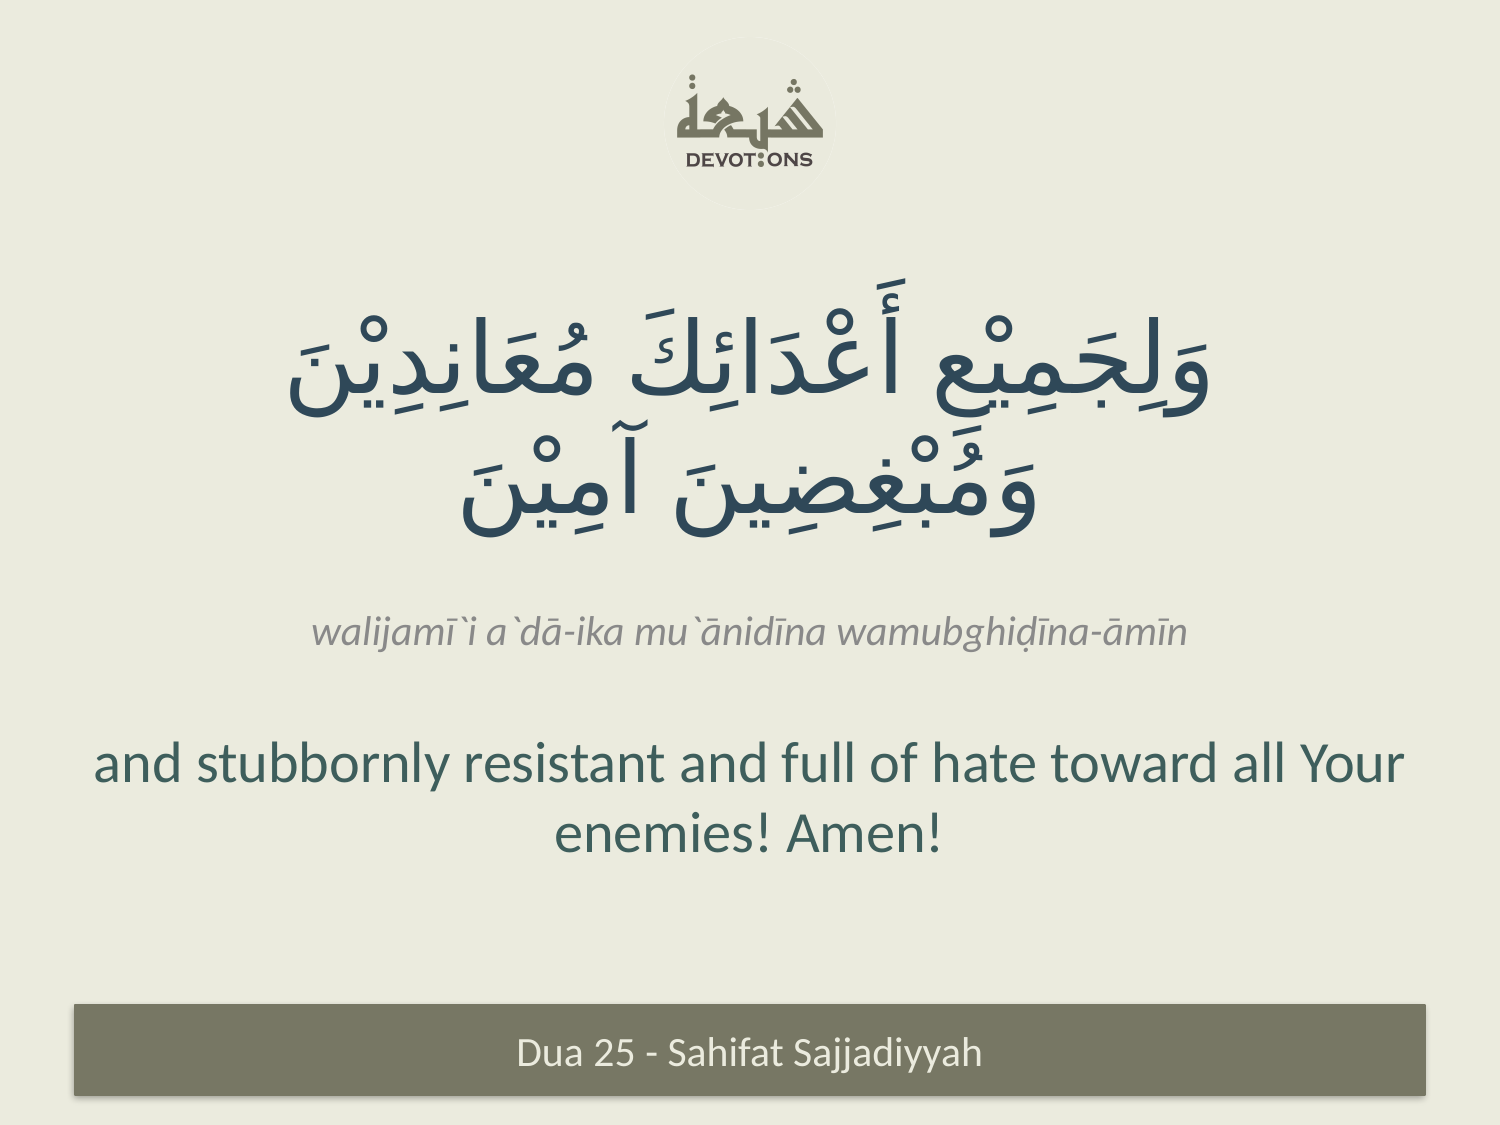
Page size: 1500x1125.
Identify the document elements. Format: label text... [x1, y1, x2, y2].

text_box وَلِجَمِيْعِ أَعْدَائِكَ مُعَانِدِيْنَ وَمُبْغِضِينَ آمِيْنَ walijamī`i a`dā-ika mu`ānidīna wamubghiḍīna-āmīn and stubbornly resistant and full of hate toward all Your enemies! Amen! [74, 286, 1425, 871]
text_box [74, 1004, 1426, 1096]
text_box Dua 25 - Sahifat Sajjadiyyah [501, 1017, 999, 1083]
picture [656, 29, 844, 218]
